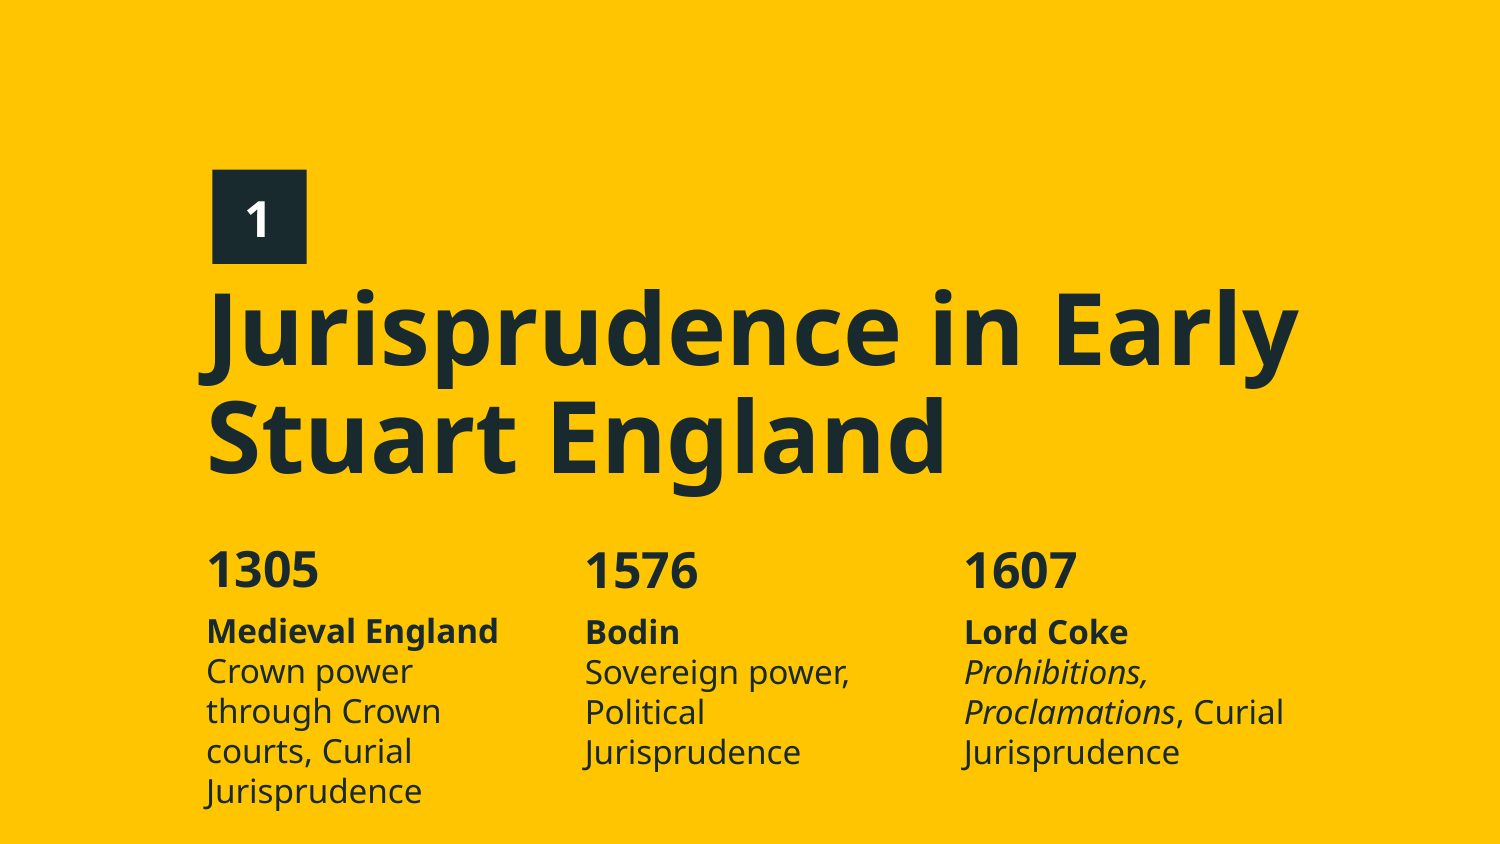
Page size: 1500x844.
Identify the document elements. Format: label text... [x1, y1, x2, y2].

list 1576 Bodin Sovereign power, Political Jurisprudence [569, 523, 931, 738]
list 1305 Medieval England Crown power through Crown courts, Curial Jurisprudence [190, 522, 552, 806]
text_box 1 [229, 180, 307, 256]
list 1607 Lord Coke Prohibitions, Proclamations, Curial Jurisprudence [948, 523, 1345, 738]
title Jurisprudence in Early Stuart England [190, 263, 1382, 580]
